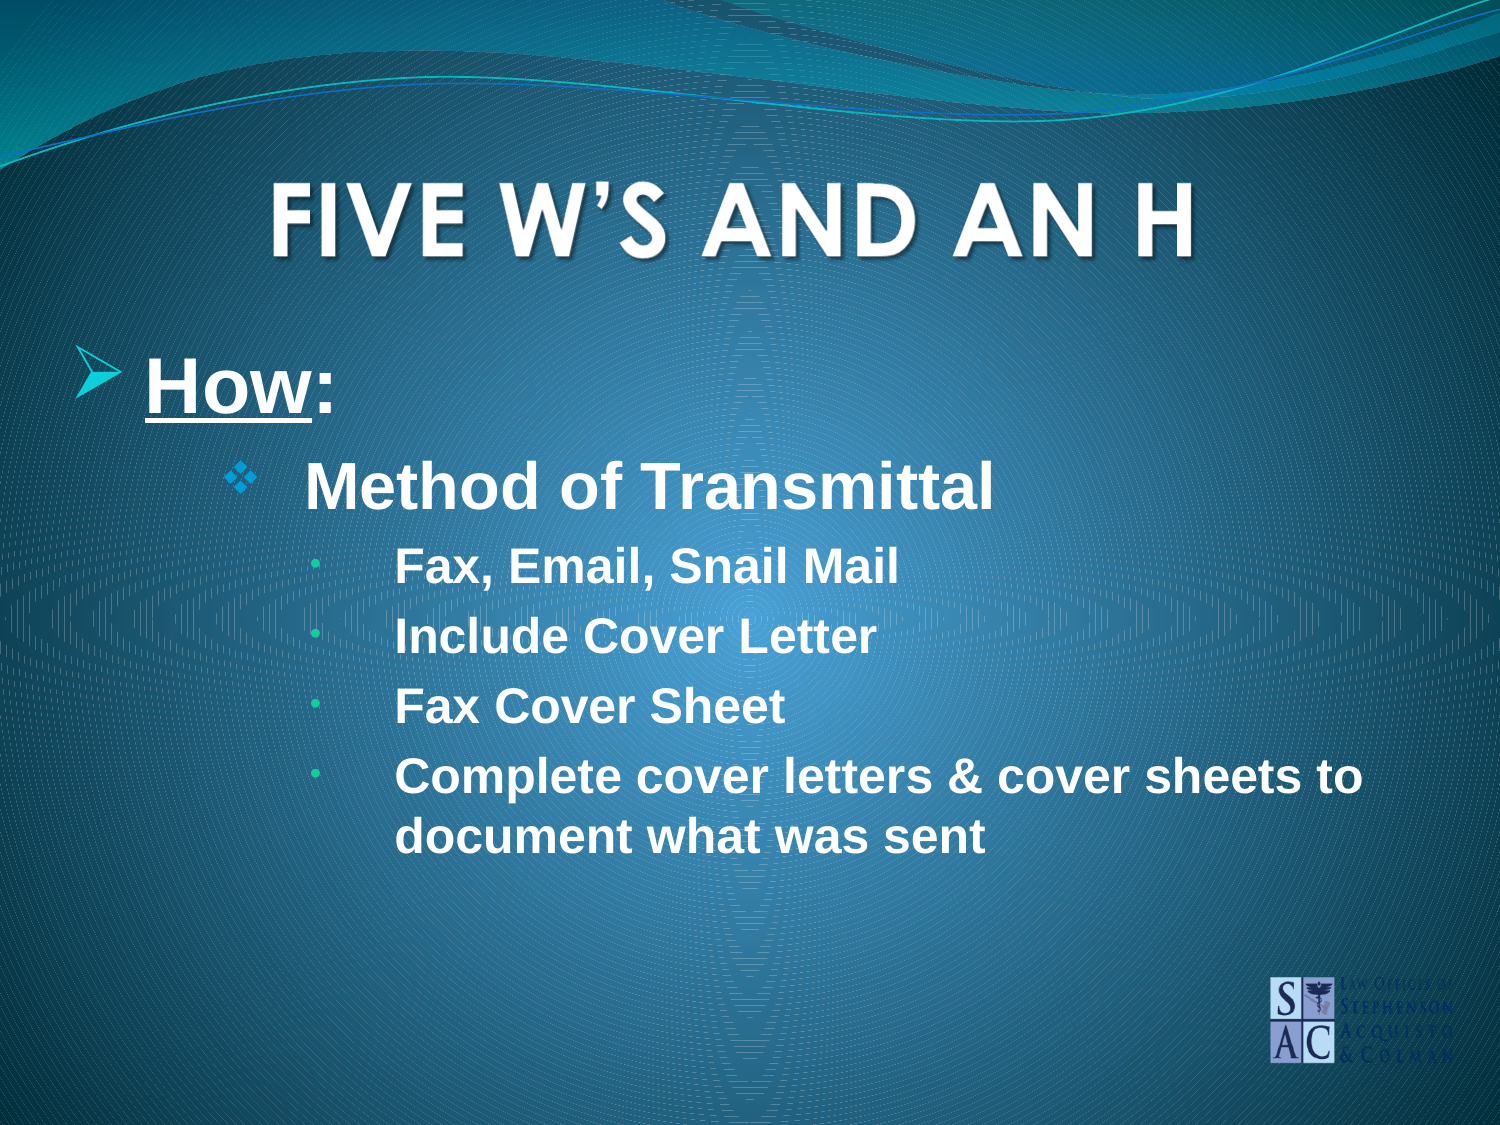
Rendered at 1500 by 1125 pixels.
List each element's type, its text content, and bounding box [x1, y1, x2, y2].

picture [1267, 974, 1454, 1067]
picture [202, 124, 1268, 349]
text_box [84, 112, 1246, 291]
list How: Method of Transmittal Fax, Email, Snail Mail Include Cover Letter Fax Cover Sheet Complete cover letters & cover sheets to document what was sent [62, 231, 1454, 1021]
